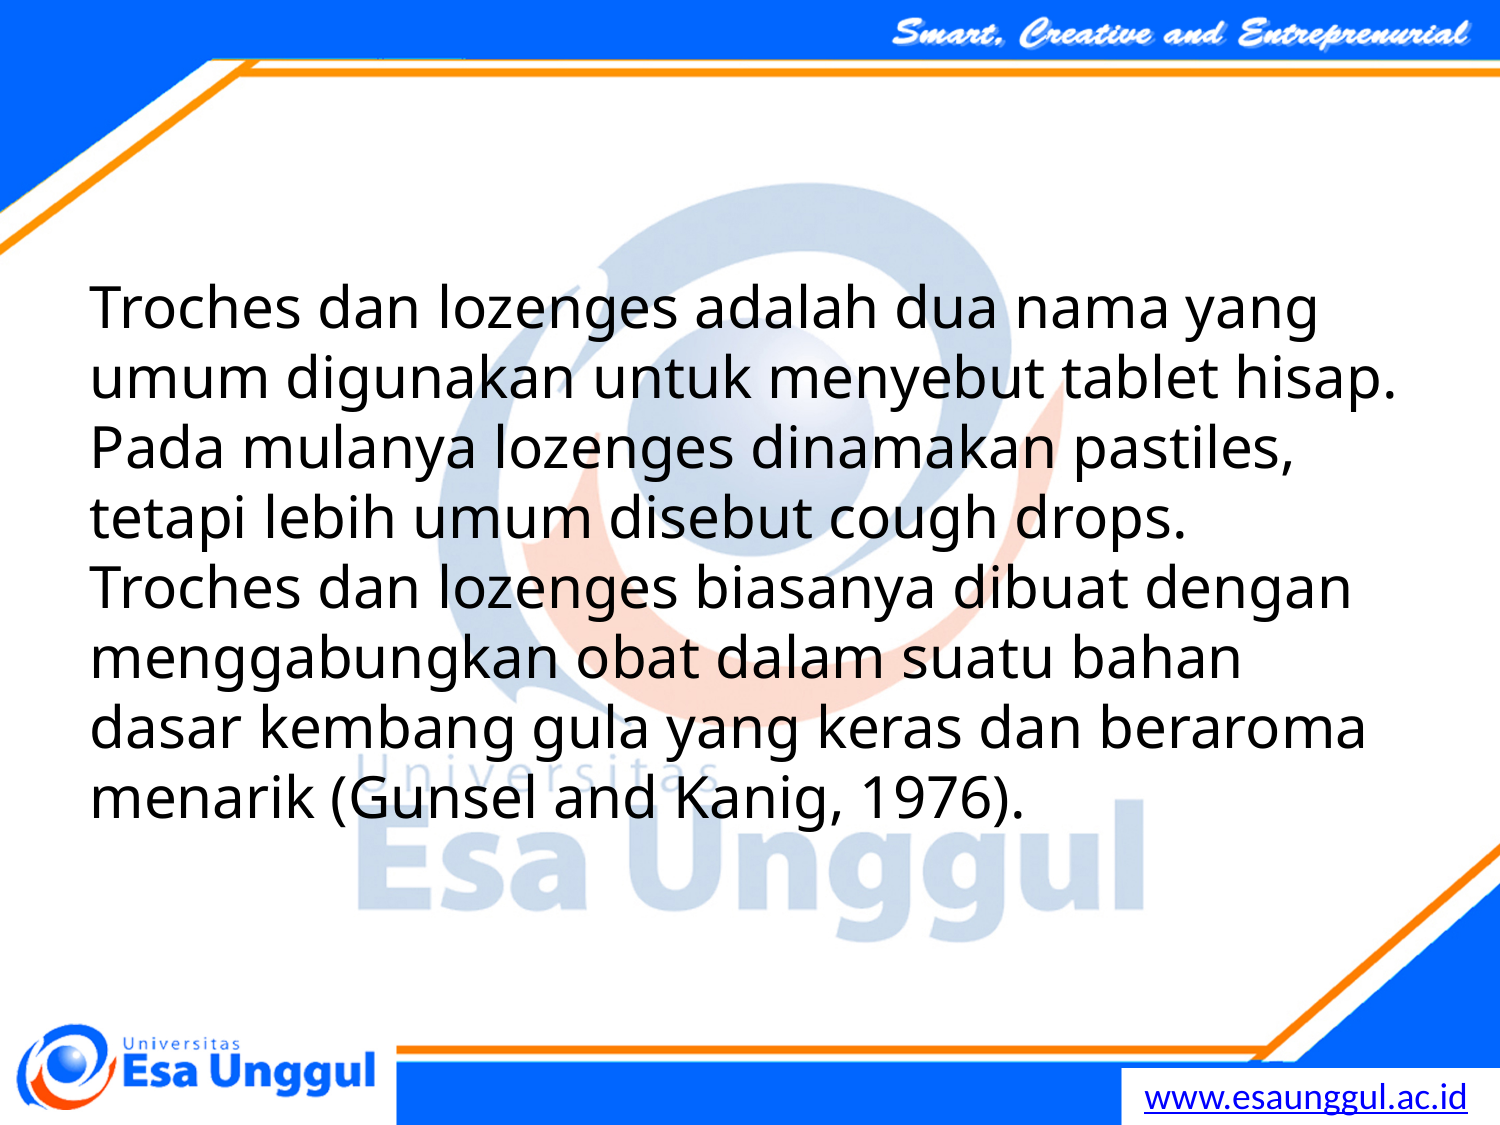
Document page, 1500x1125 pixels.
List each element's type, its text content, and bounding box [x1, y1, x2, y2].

list Troches dan lozenges adalah dua nama yang umum digunakan untuk menyebut tablet hisap. Pada mulanya lozenges dinamakan pastiles, tetapi lebih umum disebut cough drops. Troches dan lozenges biasanya dibuat dengan menggabungkan obat dalam suatu bahan dasar kembang gula yang keras dan beraroma menarik (Gunsel and Kanig, 1976). [75, 262, 1425, 1005]
picture [0, 0, 1500, 1125]
